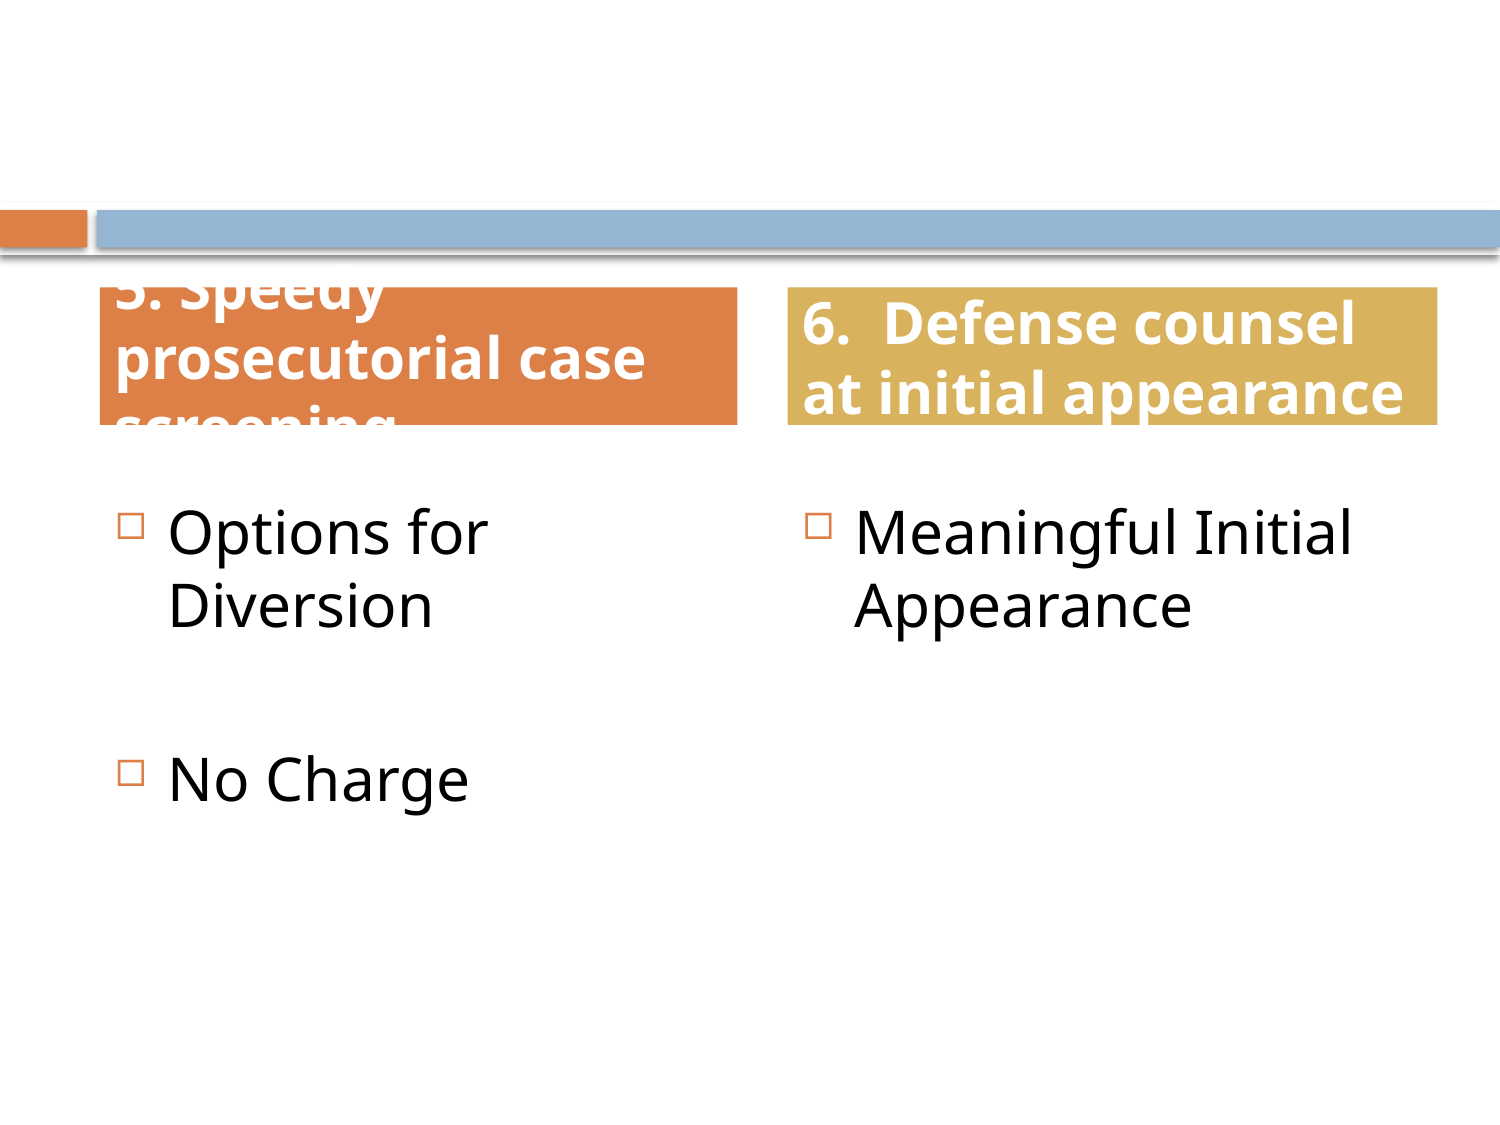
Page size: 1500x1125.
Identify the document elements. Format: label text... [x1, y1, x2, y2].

list Options for Diversion No Charge [99, 791, 738, 988]
text_box [24, 627, 1363, 791]
list 6. Defense counsel at initial appearance [787, 287, 1438, 425]
list Meaningful Initial Appearance [787, 425, 1425, 988]
list 5. Speedy prosecutorial case screening [99, 287, 738, 425]
list Options for Diversion No Charge [99, 425, 738, 627]
